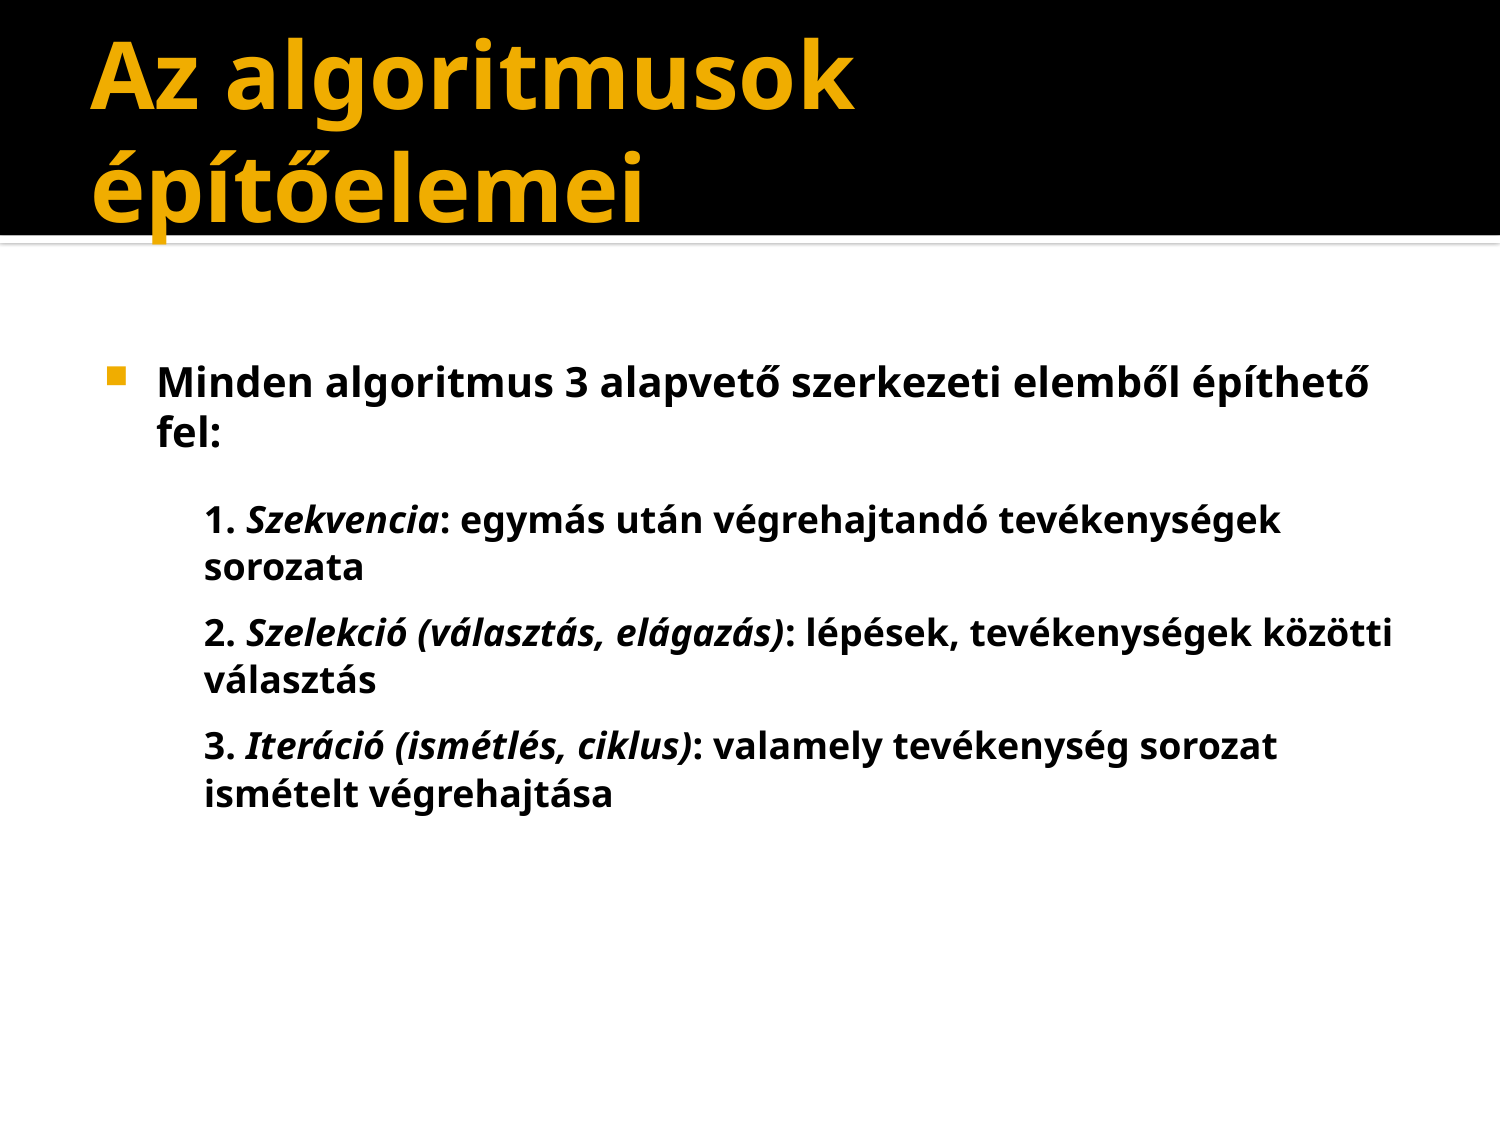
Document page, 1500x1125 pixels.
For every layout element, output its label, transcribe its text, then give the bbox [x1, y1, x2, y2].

title Az algoritmusok építőelemei [75, 25, 1425, 231]
list Minden algoritmus 3 alapvető szerkezeti elemből építhető fel: 1. Szekvencia: egymás után végrehajtandó tevékenységek sorozata 2. Szelekció (választás, elágazás): lépések, tevékenységek közötti választás 3. Iteráció (ismétlés, ciklus): valamely tevékenység sorozat ismételt végrehajtása [75, 291, 1425, 1050]
